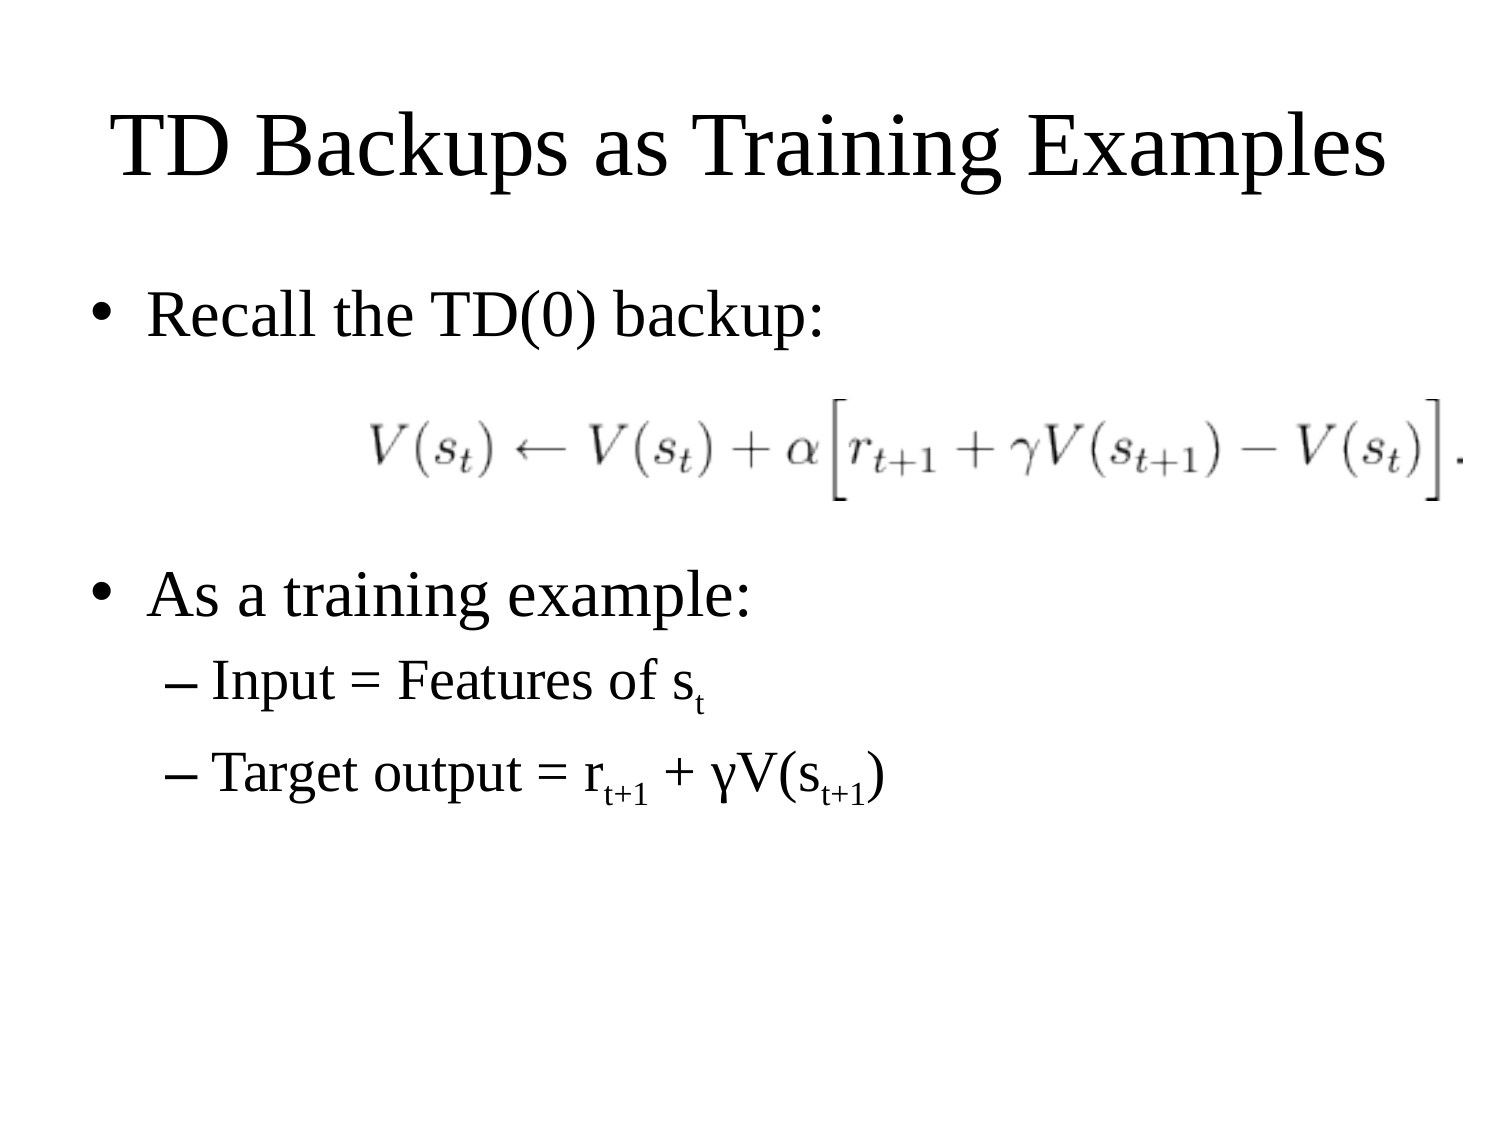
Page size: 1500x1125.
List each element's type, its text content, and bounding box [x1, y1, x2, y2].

picture [369, 398, 1464, 501]
list Recall the TD(0) backup: As a training example: Input = Features of st Target output = rt+1 + γV(st+1) [75, 262, 1425, 1005]
title TD Backups as Training Examples [75, 45, 1425, 233]
